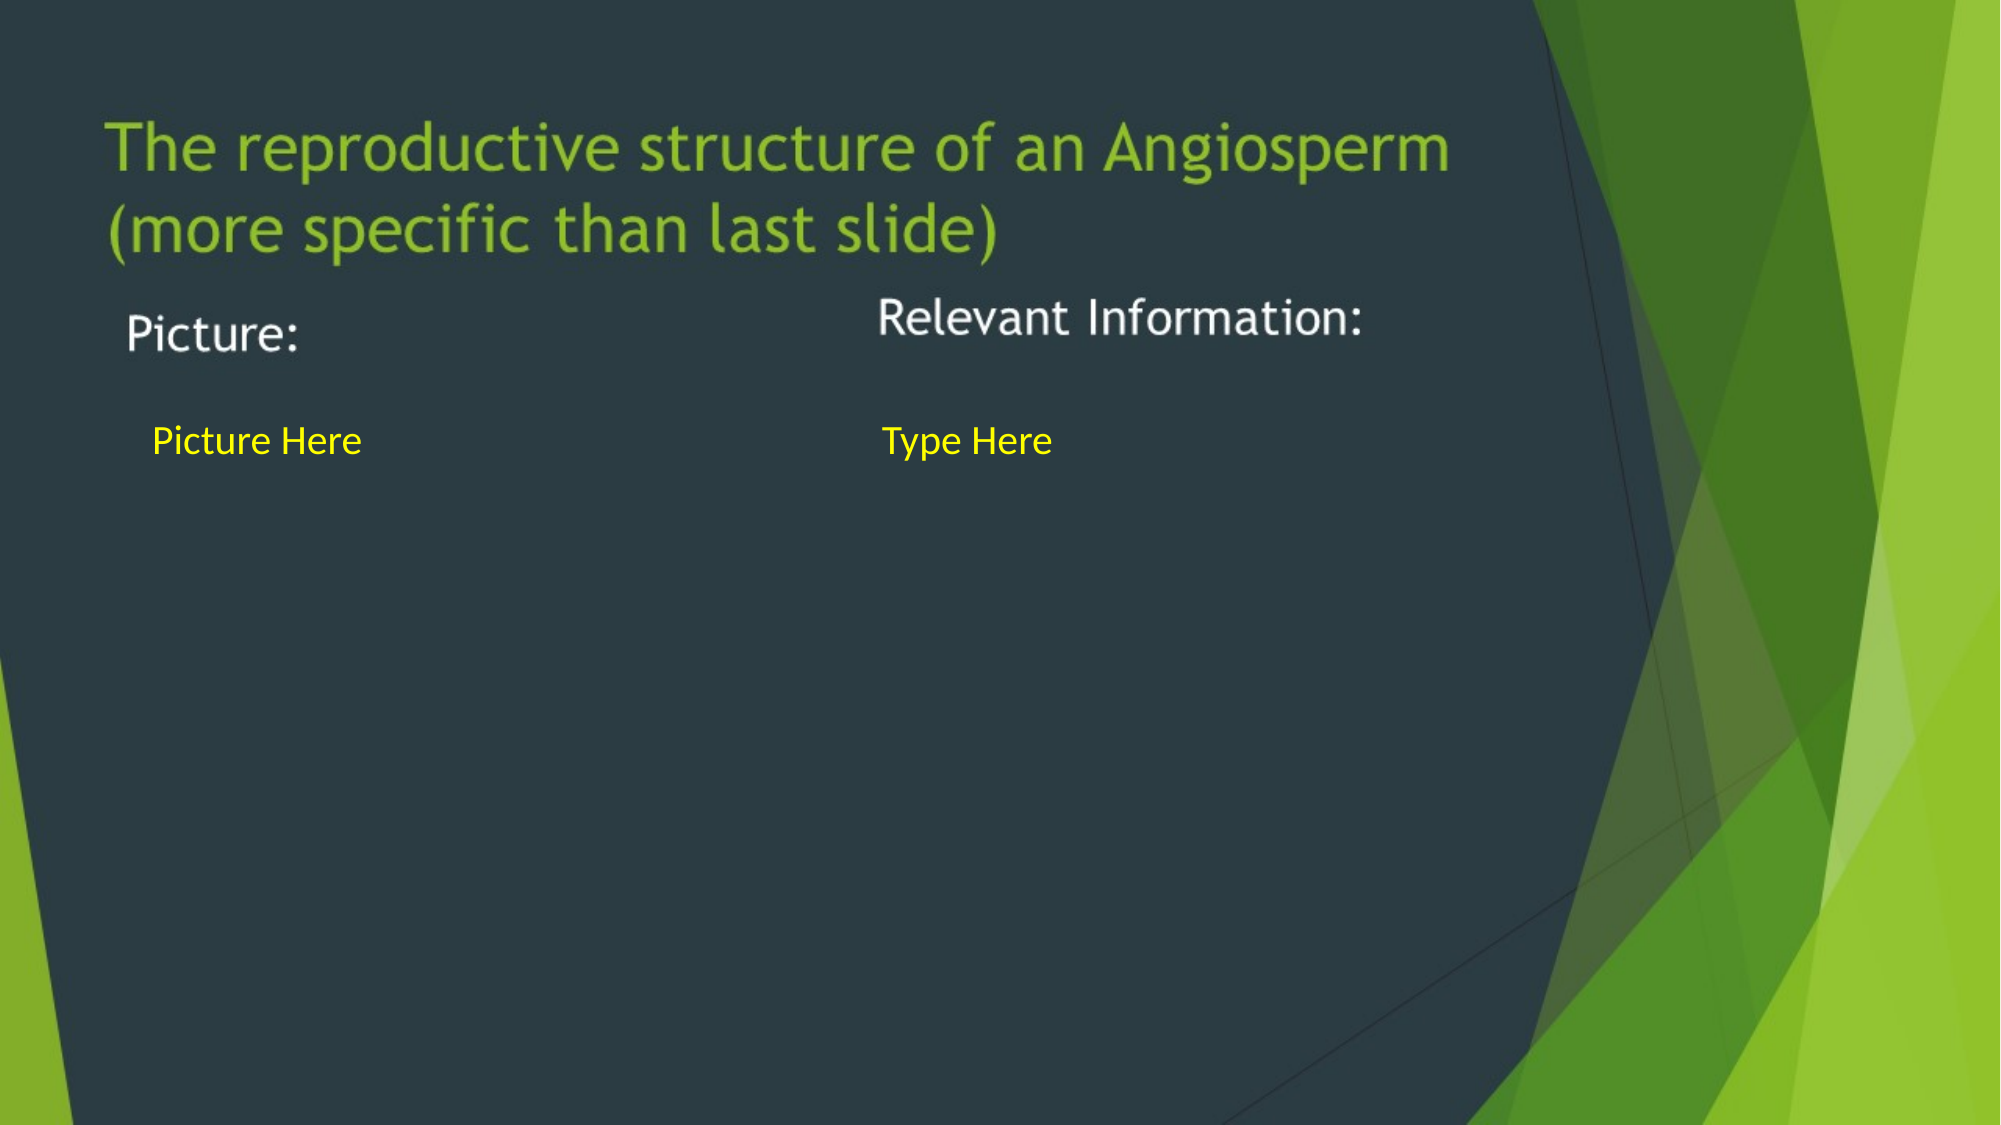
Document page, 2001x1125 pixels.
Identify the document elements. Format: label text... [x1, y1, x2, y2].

picture [0, 0, 2001, 1125]
text_box Picture Here [137, 405, 724, 966]
text_box Type Here [867, 405, 1538, 471]
